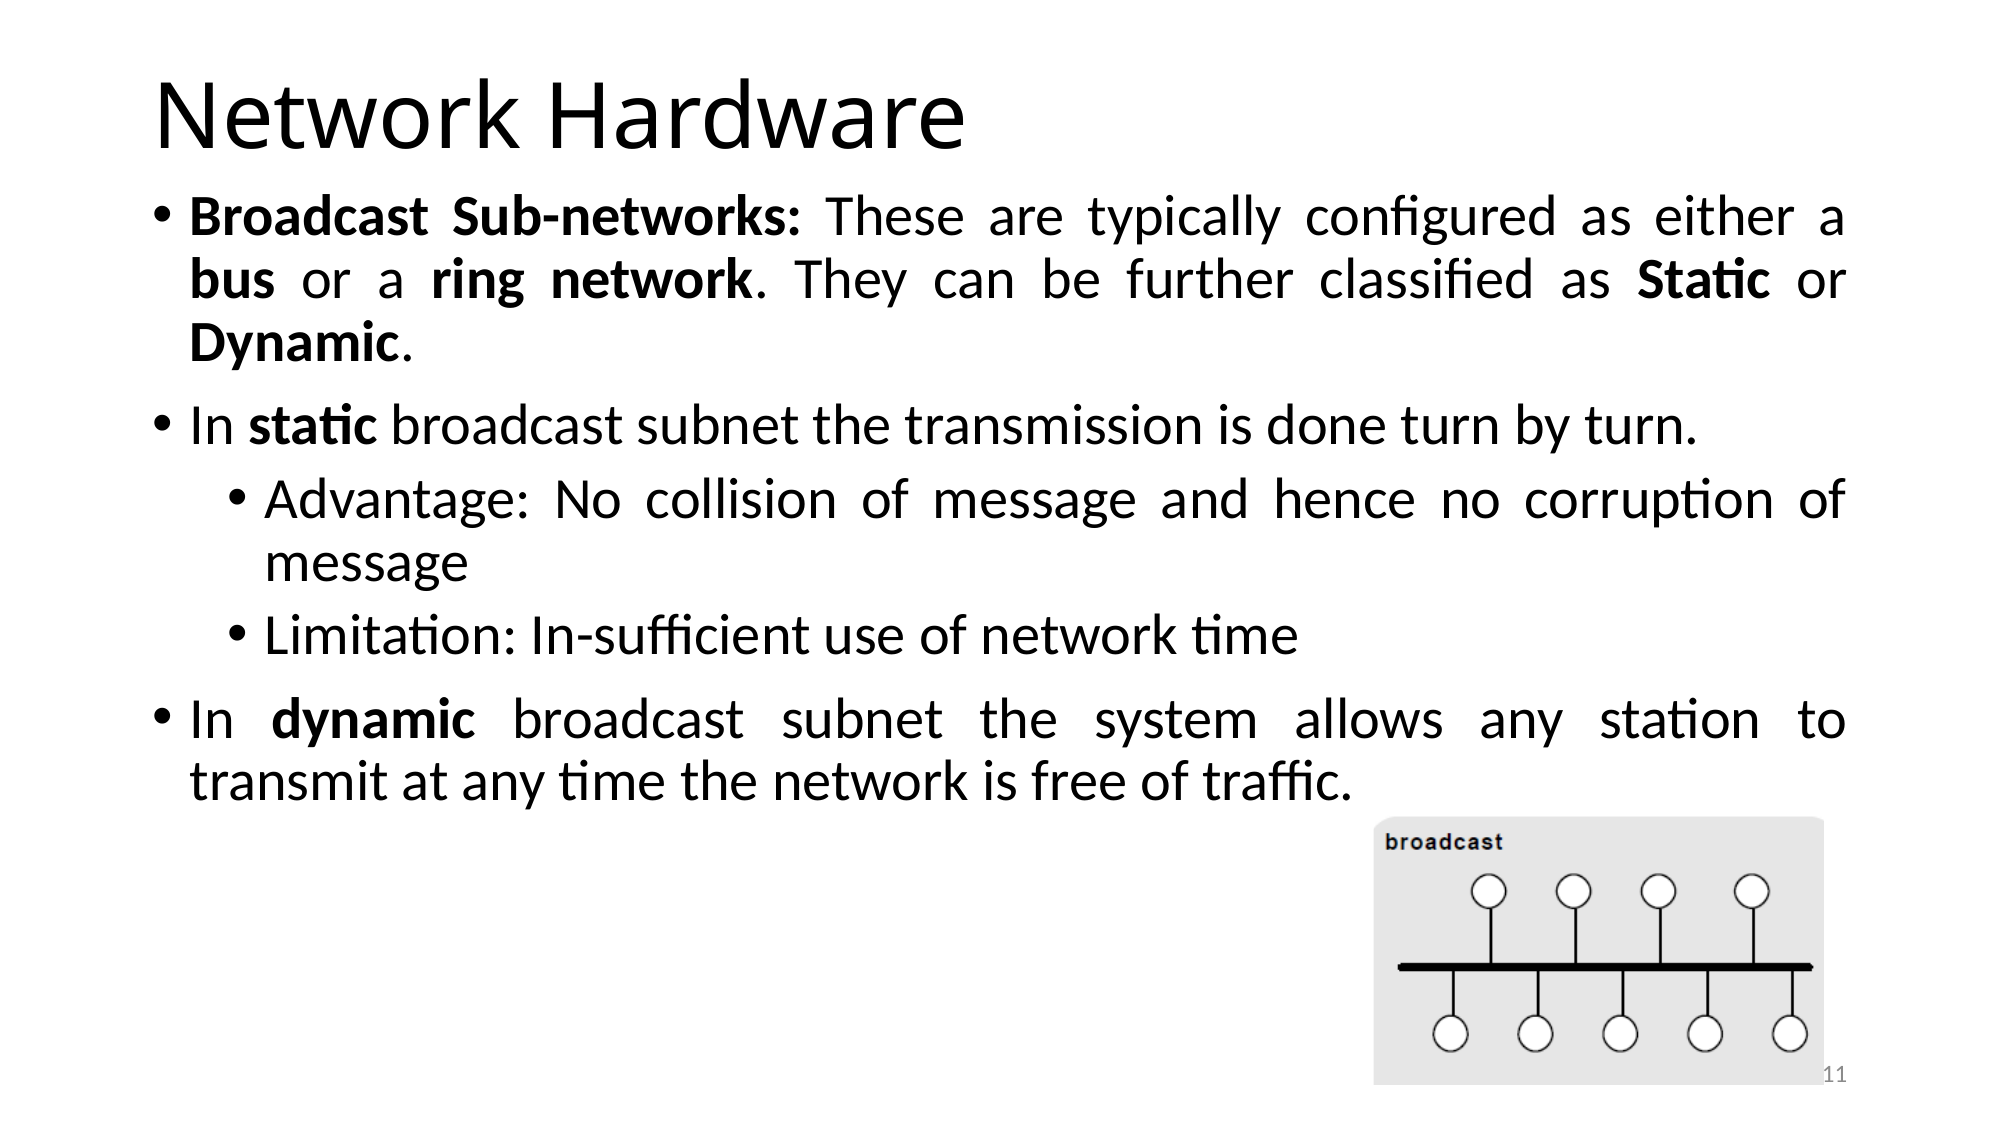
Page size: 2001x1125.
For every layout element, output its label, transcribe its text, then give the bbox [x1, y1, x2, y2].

list Broadcast Sub-networks: These are typically configured as either a bus or a ring network. They can be further classified as Static or Dynamic. In static broadcast subnet the transmission is done turn by turn. Advantage: No collision of message and hence no corruption of message Limitation: In-sufficient use of network time In dynamic broadcast subnet the system allows any station to transmit at any time the network is free of traffic. [137, 177, 1863, 1014]
picture [1373, 814, 1824, 1085]
title Network Hardware [137, 59, 1863, 177]
slide_number 11 [1412, 1042, 1863, 1103]
